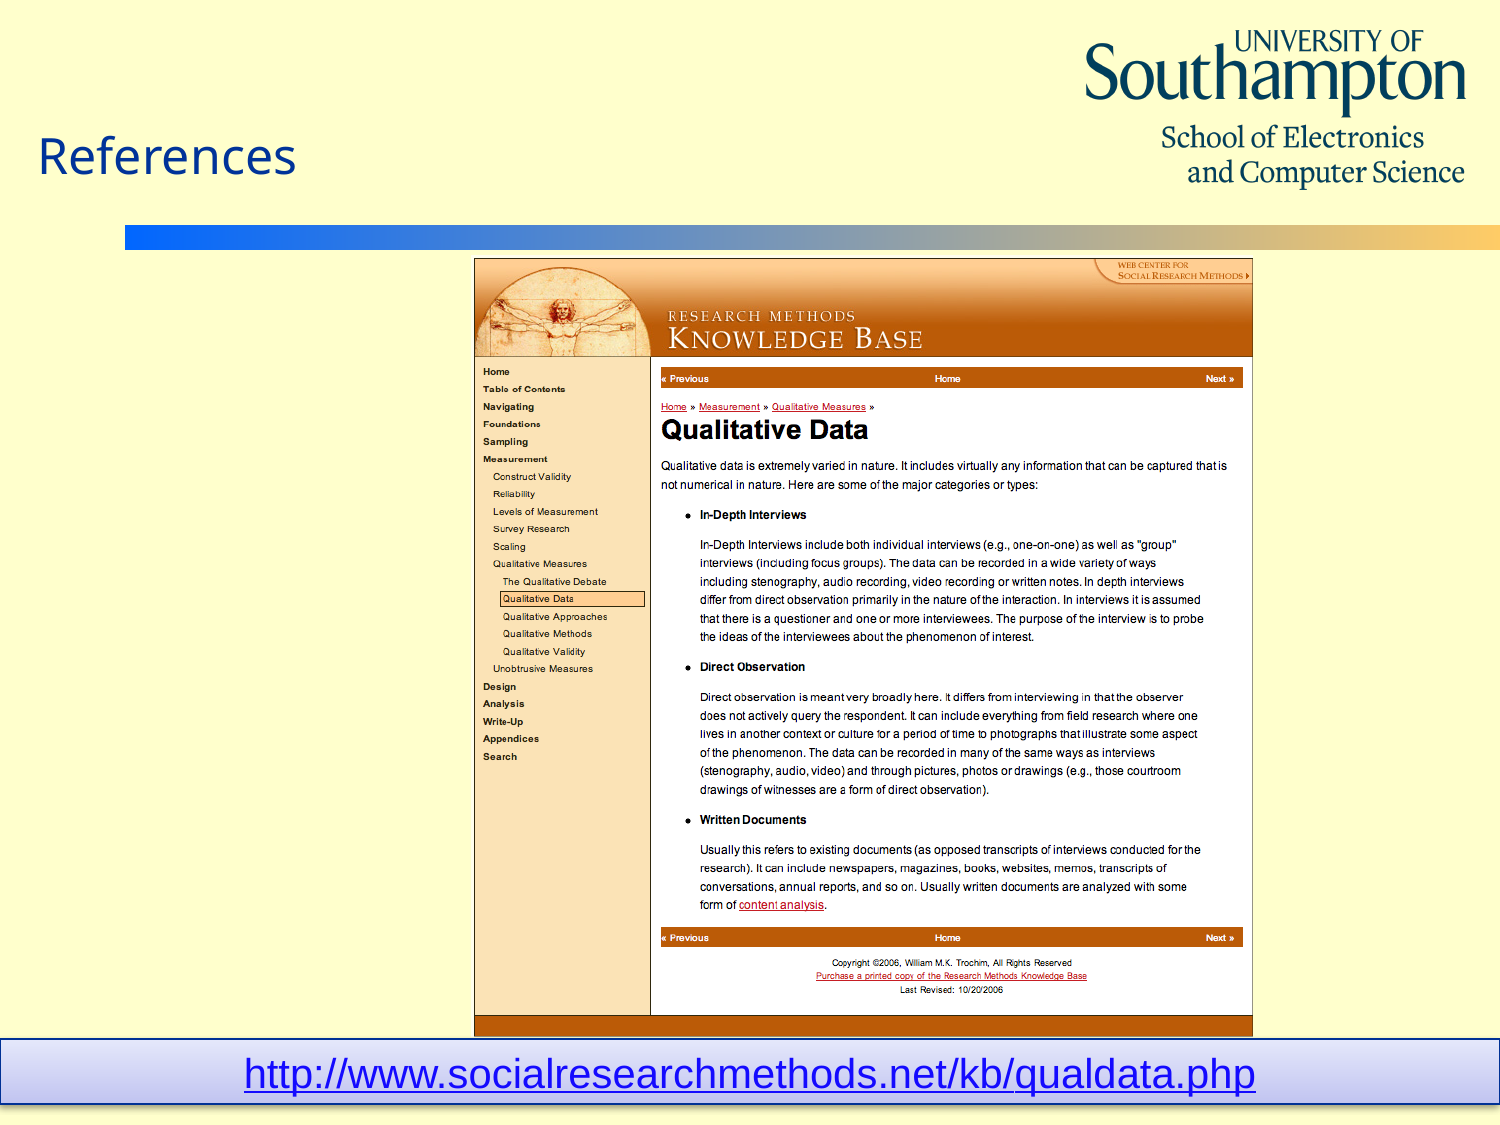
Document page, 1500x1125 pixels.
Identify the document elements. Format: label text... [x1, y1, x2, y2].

picture [1086, 29, 1467, 190]
title References [37, 49, 1076, 185]
picture [1086, 62, 1110, 96]
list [123, 255, 1500, 1037]
text_box http://www.socialresearchmethods.net/kb/qualdata.php [0, 1038, 1500, 1105]
